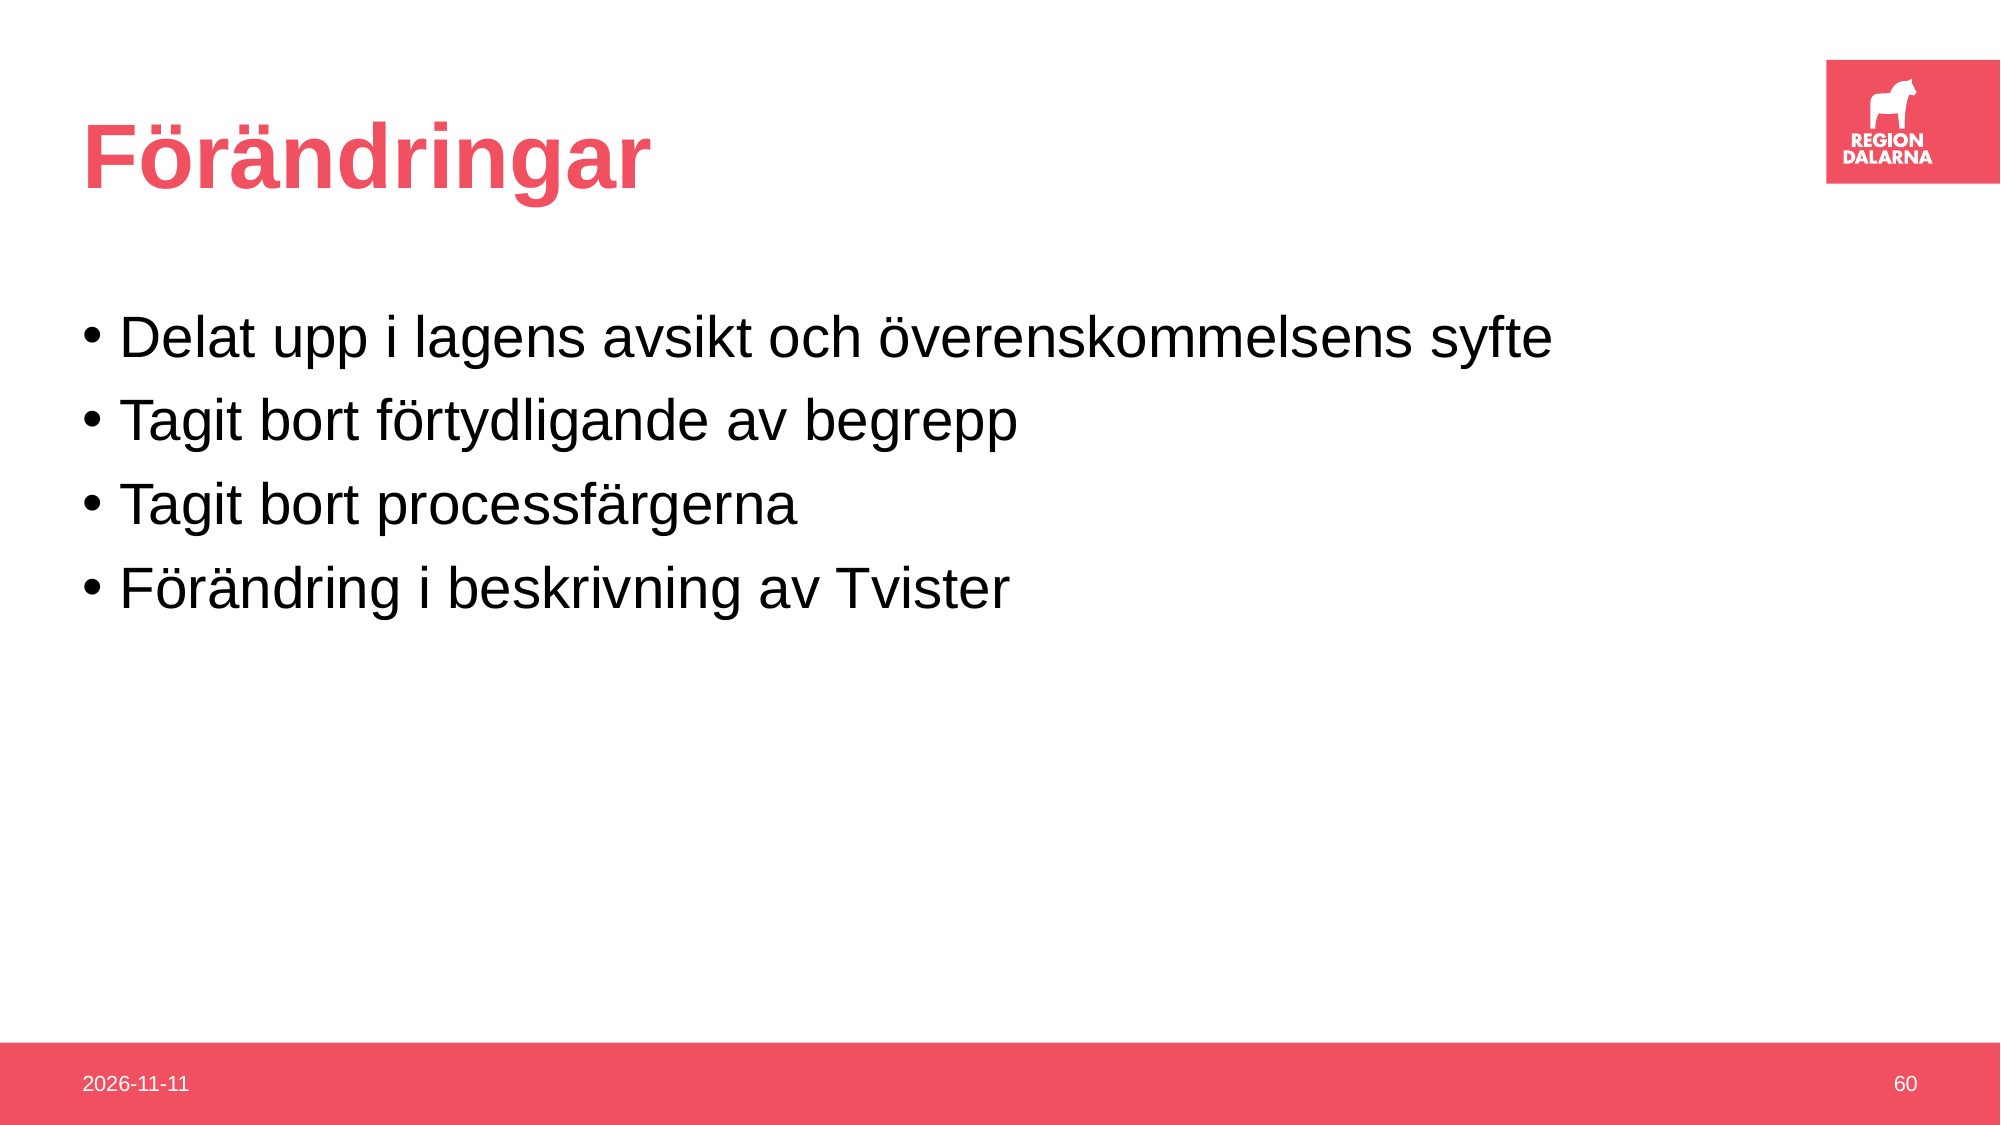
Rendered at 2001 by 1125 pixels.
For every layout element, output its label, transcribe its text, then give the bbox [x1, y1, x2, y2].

slide_number 60 [1482, 1042, 1933, 1124]
list Delat upp i lagens avsikt och överenskommelsens syfte Tagit bort förtydligande av begrepp Tagit bort processfärgerna Förändring i beskrivning av Tvister [67, 299, 1933, 1014]
title Förändringar [67, 59, 1810, 259]
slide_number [67, 1042, 518, 1124]
footer [587, 1042, 1413, 1124]
